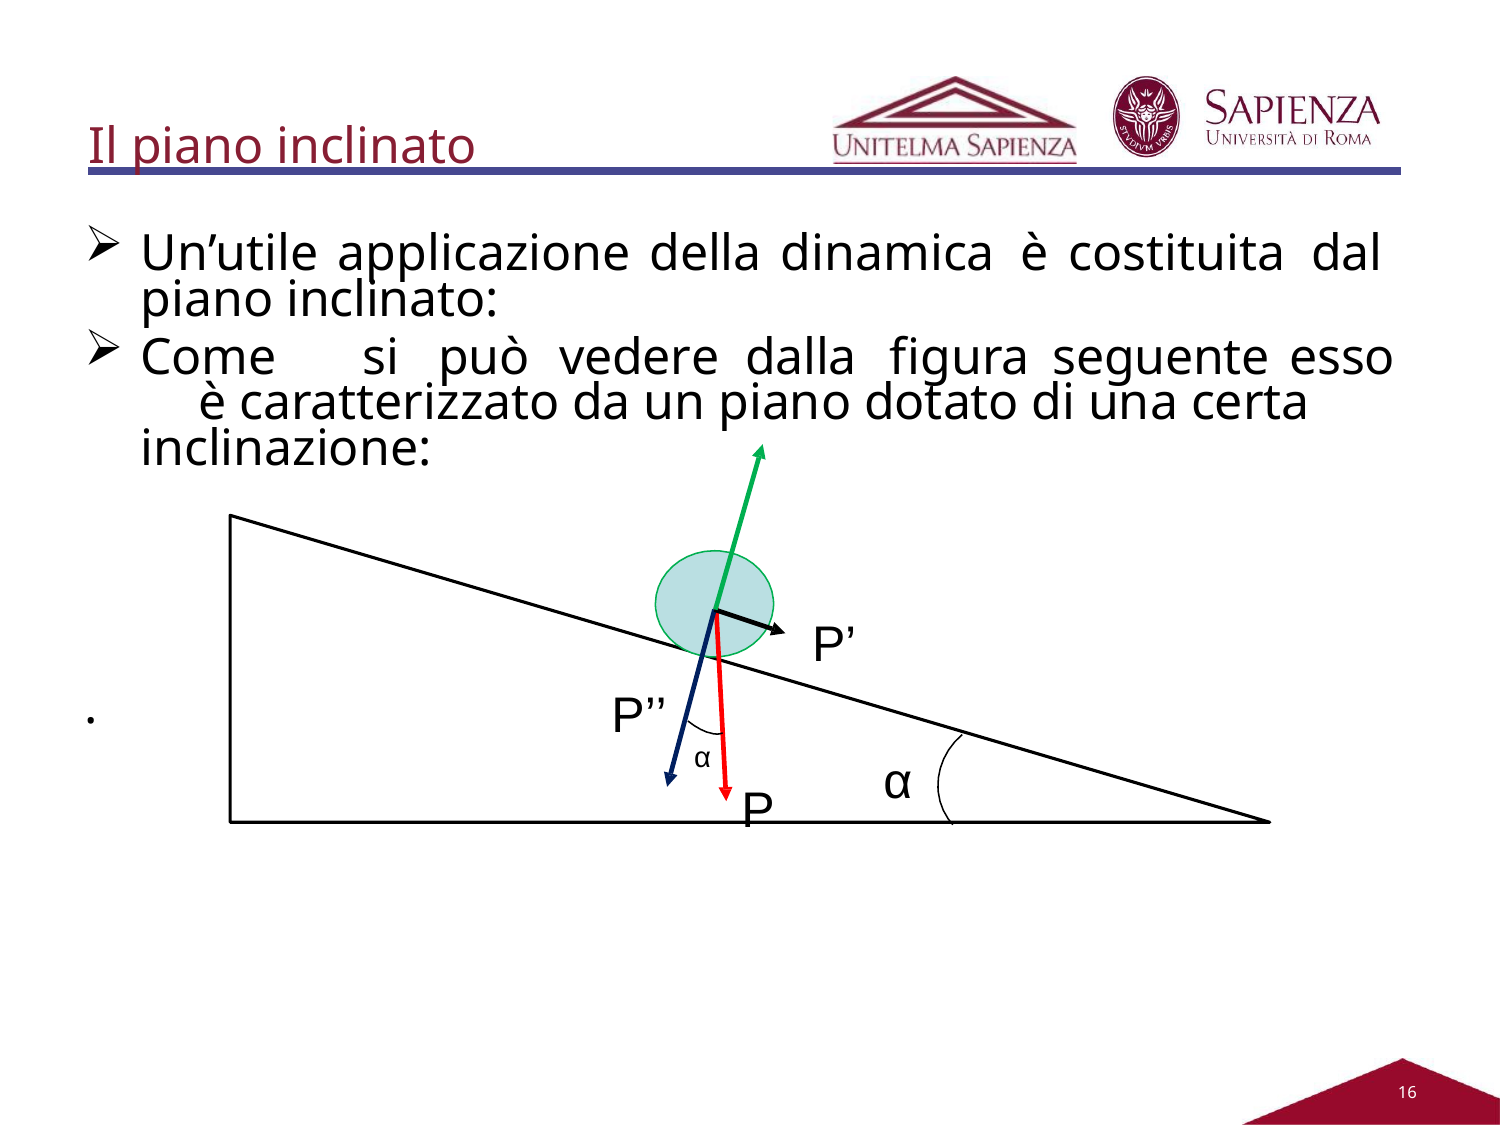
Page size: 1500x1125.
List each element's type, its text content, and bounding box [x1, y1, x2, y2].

text_box [705, 625, 716, 657]
text_box [714, 613, 733, 802]
text_box [937, 734, 963, 825]
text_box α [881, 748, 915, 809]
text_box [713, 444, 766, 611]
text_box [230, 515, 1270, 823]
text_box [655, 550, 729, 656]
text_box [713, 608, 786, 636]
text_box . [82, 673, 99, 734]
text_box Un’utile applicazione della dinamica è costituita dal piano inclinato: Come si può vedere dalla figura seguente esso è caratterizzato da un piano dotato di una certa inclinazione: [82, 234, 1400, 475]
text_box [719, 553, 774, 625]
title Il piano inclinato [86, 113, 1414, 302]
text_box [687, 721, 723, 735]
picture [1241, 1058, 1500, 1125]
text_box P [739, 777, 777, 837]
picture [832, 76, 1077, 113]
text_box α [692, 737, 714, 773]
text_box P’ [810, 611, 859, 672]
text_box [663, 608, 716, 787]
slide_number 11 [1393, 1081, 1422, 1125]
picture [1104, 66, 1414, 113]
text_box [719, 614, 766, 657]
text_box P’’ [609, 682, 668, 743]
